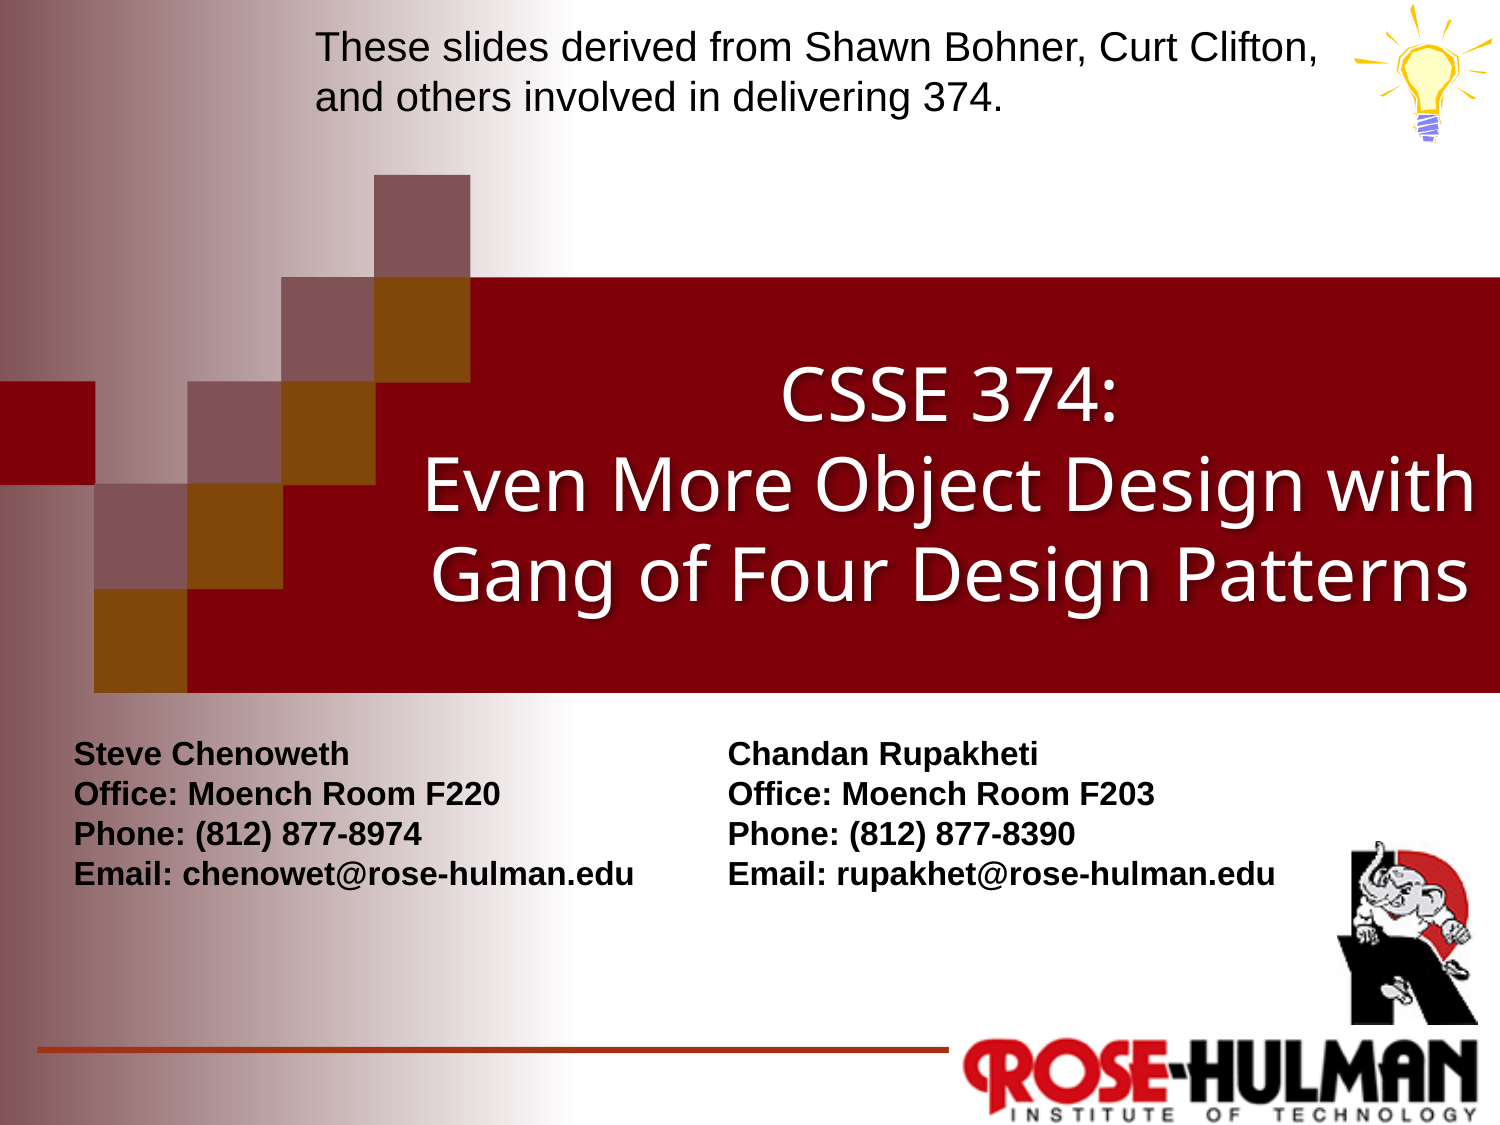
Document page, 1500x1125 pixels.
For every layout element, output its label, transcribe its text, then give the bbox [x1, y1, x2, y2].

text_box Chandan Rupakheti Office: Moench Room F203 Phone: (812) 877-8390 Email: rupakhet@rose-hulman.edu [712, 724, 1370, 1024]
picture [948, 1033, 1500, 1125]
title CSSE 374: Even More Object Design with Gang of Four Design Patterns [399, 299, 1500, 663]
text_box Steve Chenoweth Office: Moench Room F220 Phone: (812) 877-8974 Email: chenowet@rose-hulman.edu [58, 725, 832, 1063]
text_box These slides derived from Shawn Bohner, Curt Clifton, and others involved in delivering 374. [299, 12, 1340, 128]
picture [1346, 0, 1500, 151]
picture [1337, 841, 1479, 1026]
